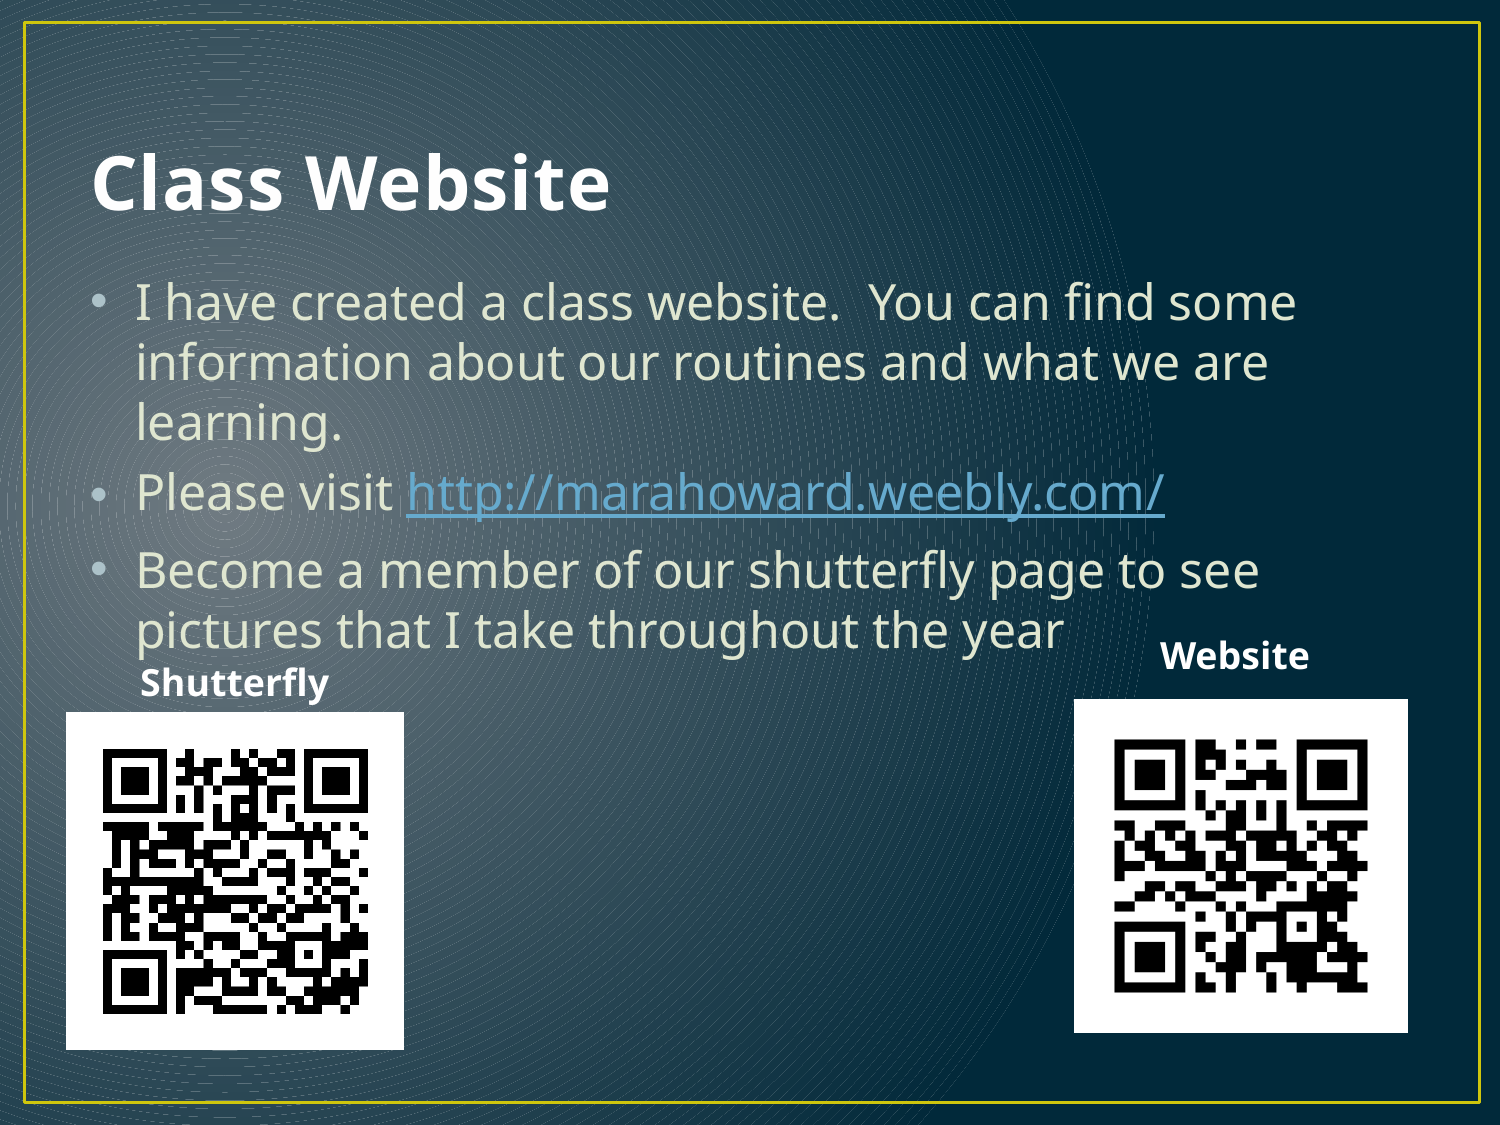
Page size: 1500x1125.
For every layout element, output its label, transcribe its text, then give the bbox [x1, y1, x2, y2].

picture [65, 712, 404, 1051]
text_box Website [1062, 624, 1408, 685]
title Class Website [75, 45, 1425, 233]
picture [1074, 699, 1407, 1032]
text_box Shutterfly [66, 651, 404, 710]
list I have created a class website. You can find some information about our routines and what we are learning. Please visit http://marahoward.weebly.com/ Become a member of our shutterfly page to see pictures that I take throughout the year [75, 262, 1425, 1005]
